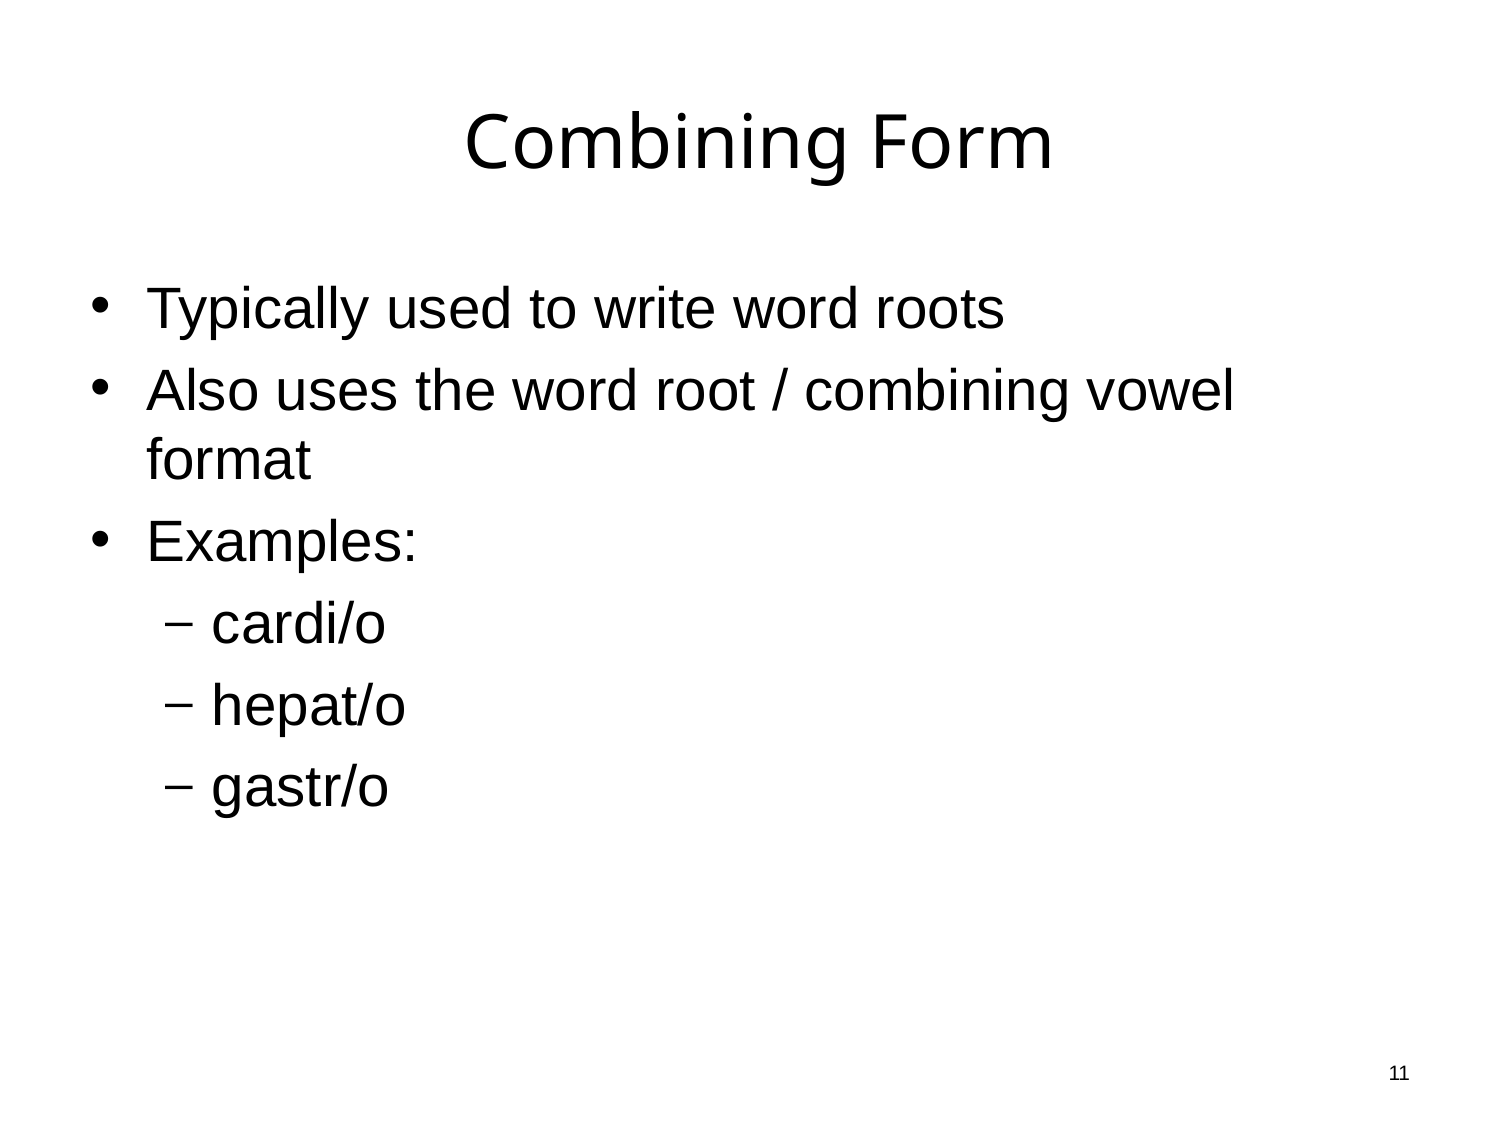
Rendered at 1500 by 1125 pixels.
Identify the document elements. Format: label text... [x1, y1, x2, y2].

list Typically used to write word roots Also uses the word root / combining vowel format Examples: cardi/o hepat/o gastr/o [75, 262, 1425, 1013]
slide_number 11 [1341, 1027, 1425, 1118]
title Combining Form [75, 45, 1425, 233]
